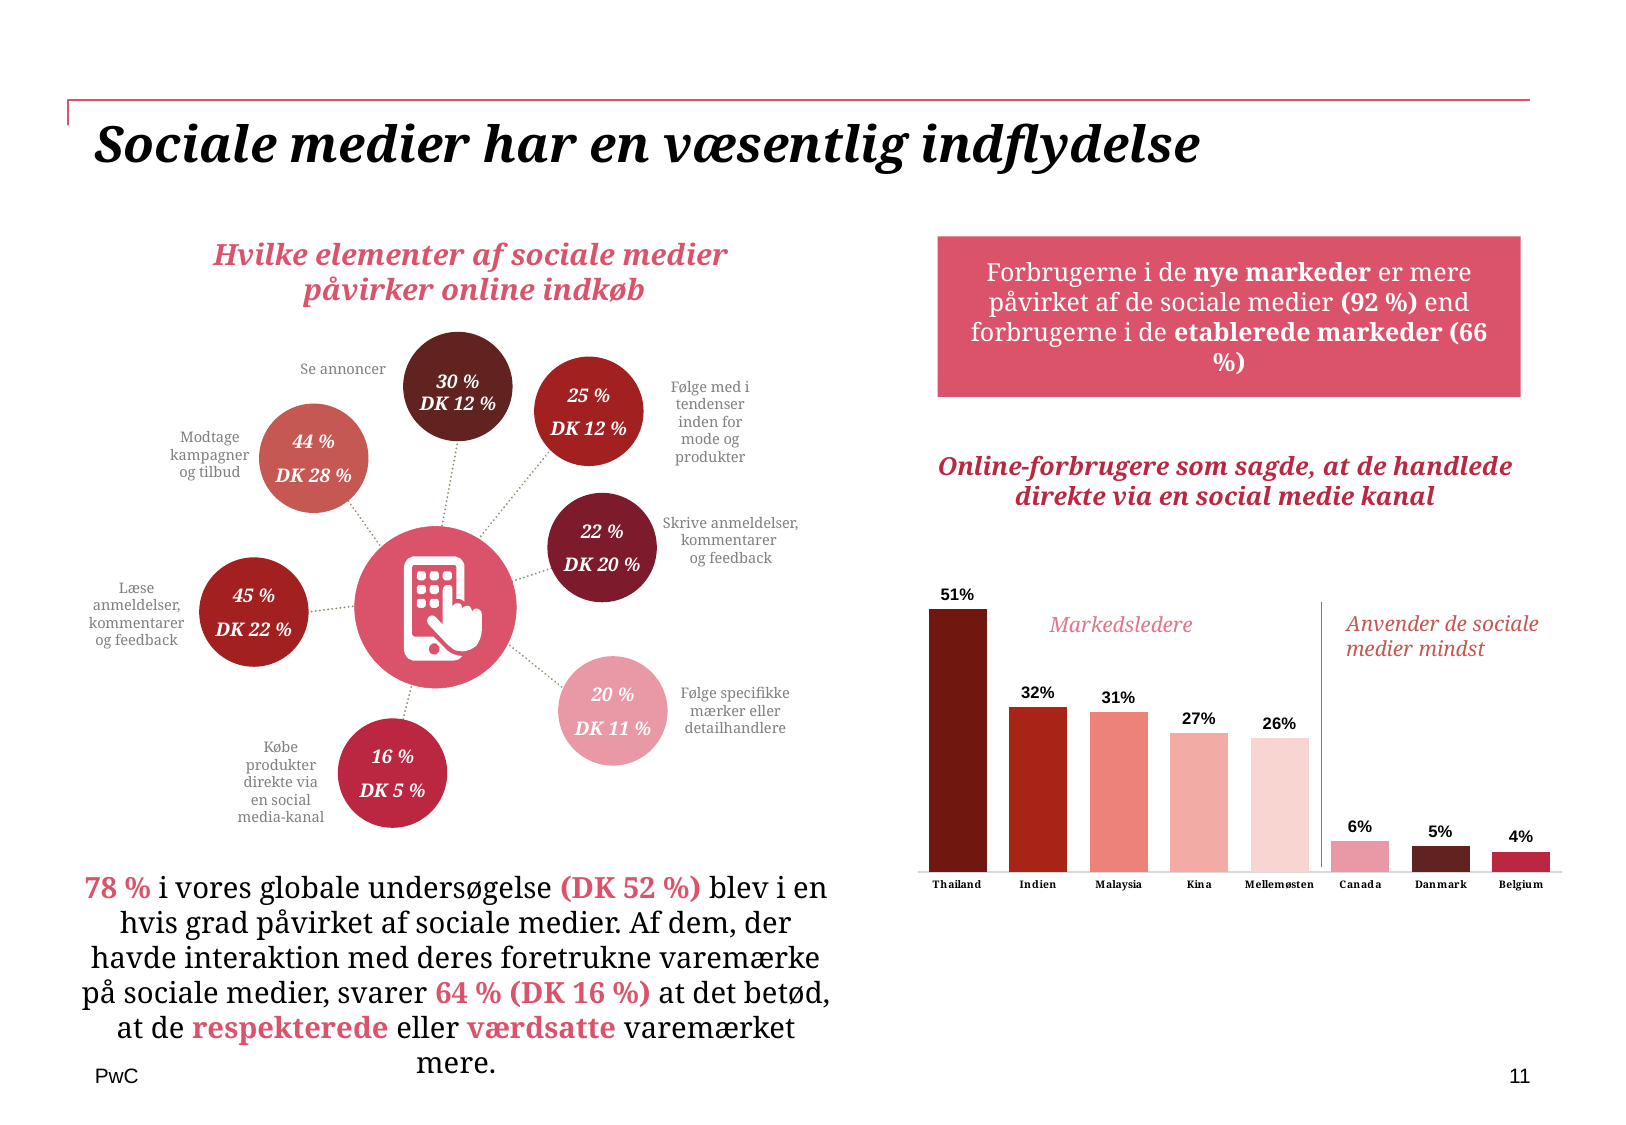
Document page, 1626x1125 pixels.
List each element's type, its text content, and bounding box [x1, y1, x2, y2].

text_box Hvilke elementer af sociale medier påvirker online indkøb [68, 228, 881, 349]
slide_number 11 [1259, 1062, 1531, 1088]
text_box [68, 332, 839, 835]
text_box Forbrugerne i de nye markeder er mere påvirket af de sociale medier (92 %) end forbrugerne i de etablerede markeder (66 %) [936, 234, 1523, 399]
text_box Online-forbrugere som sagde, at de handlede direkte via en social medie kanal [896, 450, 1555, 516]
title Sociale medier har en væsentlig indflydelse [94, 112, 1531, 263]
text_box 78 % i vores globale undersøgelse (DK 52 %) blev i en hvis grad påvirket af sociale medier. Af dem, der havde interaktion med deres foretrukne varemærke på sociale medier, svarer 64 % (DK 16 %) at det betød, at de respekterede eller værdsatte varemærket mere. [74, 869, 838, 1020]
chart [894, 552, 1564, 929]
